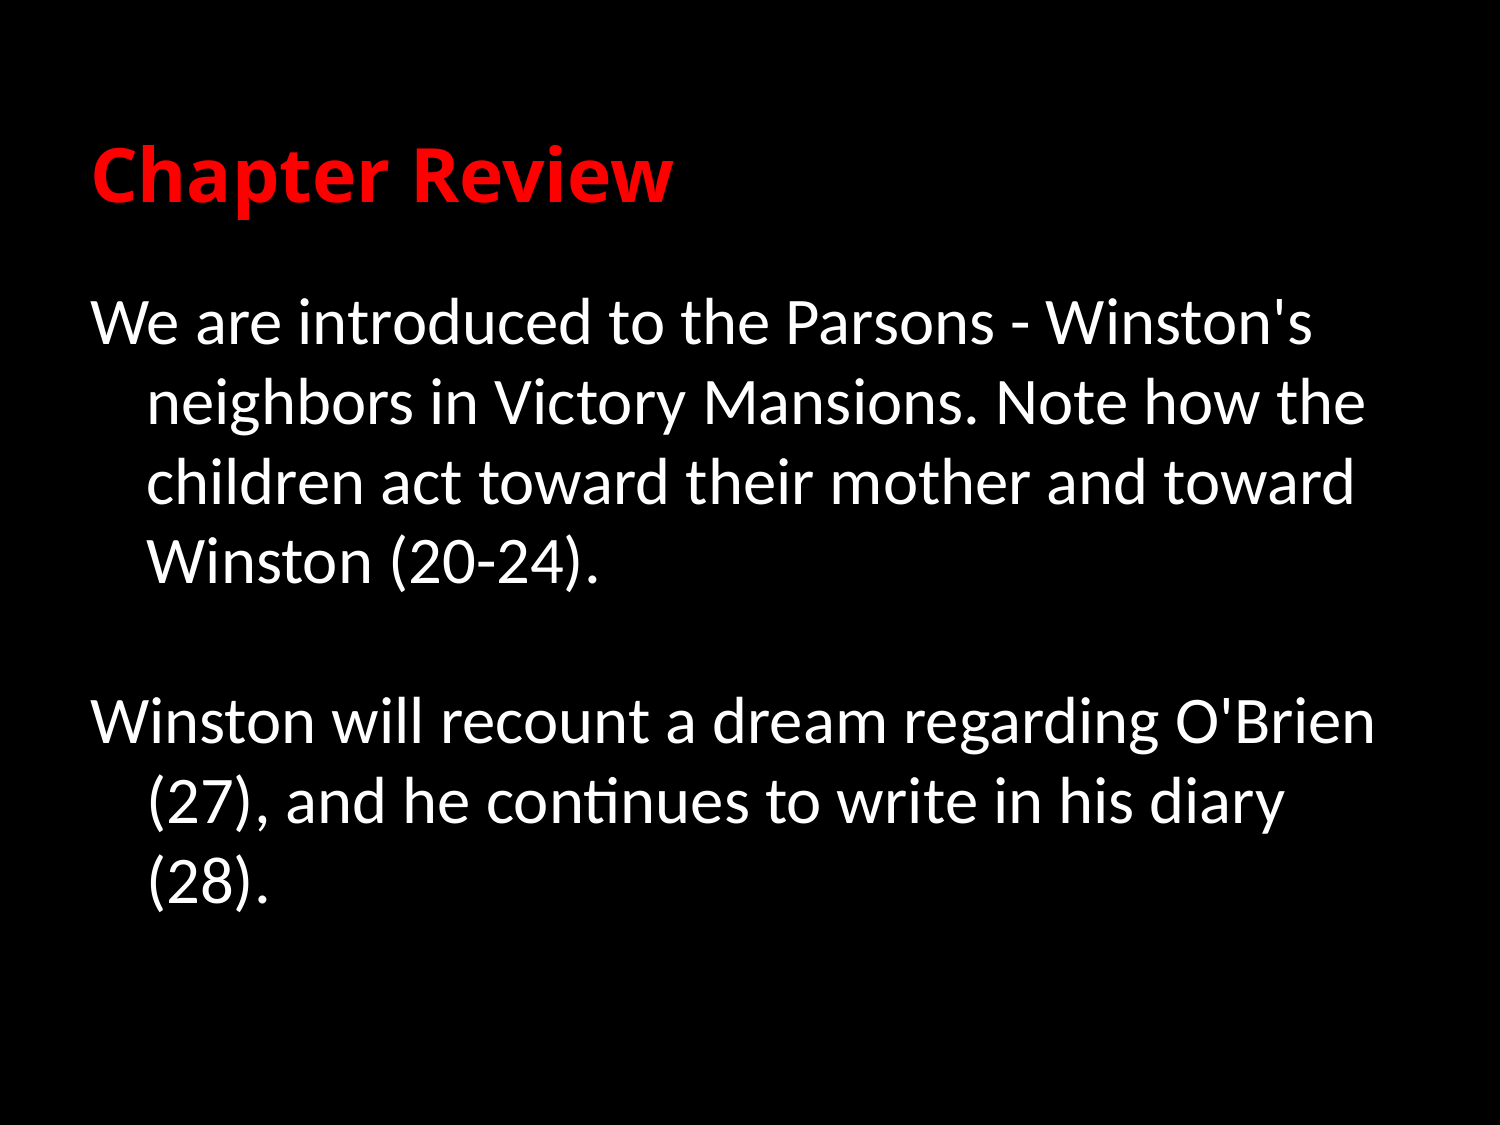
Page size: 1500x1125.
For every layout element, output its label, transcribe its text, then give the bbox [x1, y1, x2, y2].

list We are introduced to the Parsons - Winston's neighbors in Victory Mansions. Note how the children act toward their mother and toward Winston (20-24). Winston will recount a dream regarding O'Brien (27), and he continues to write in his diary (28). [75, 262, 1425, 1078]
title Chapter Review [75, 45, 1425, 233]
